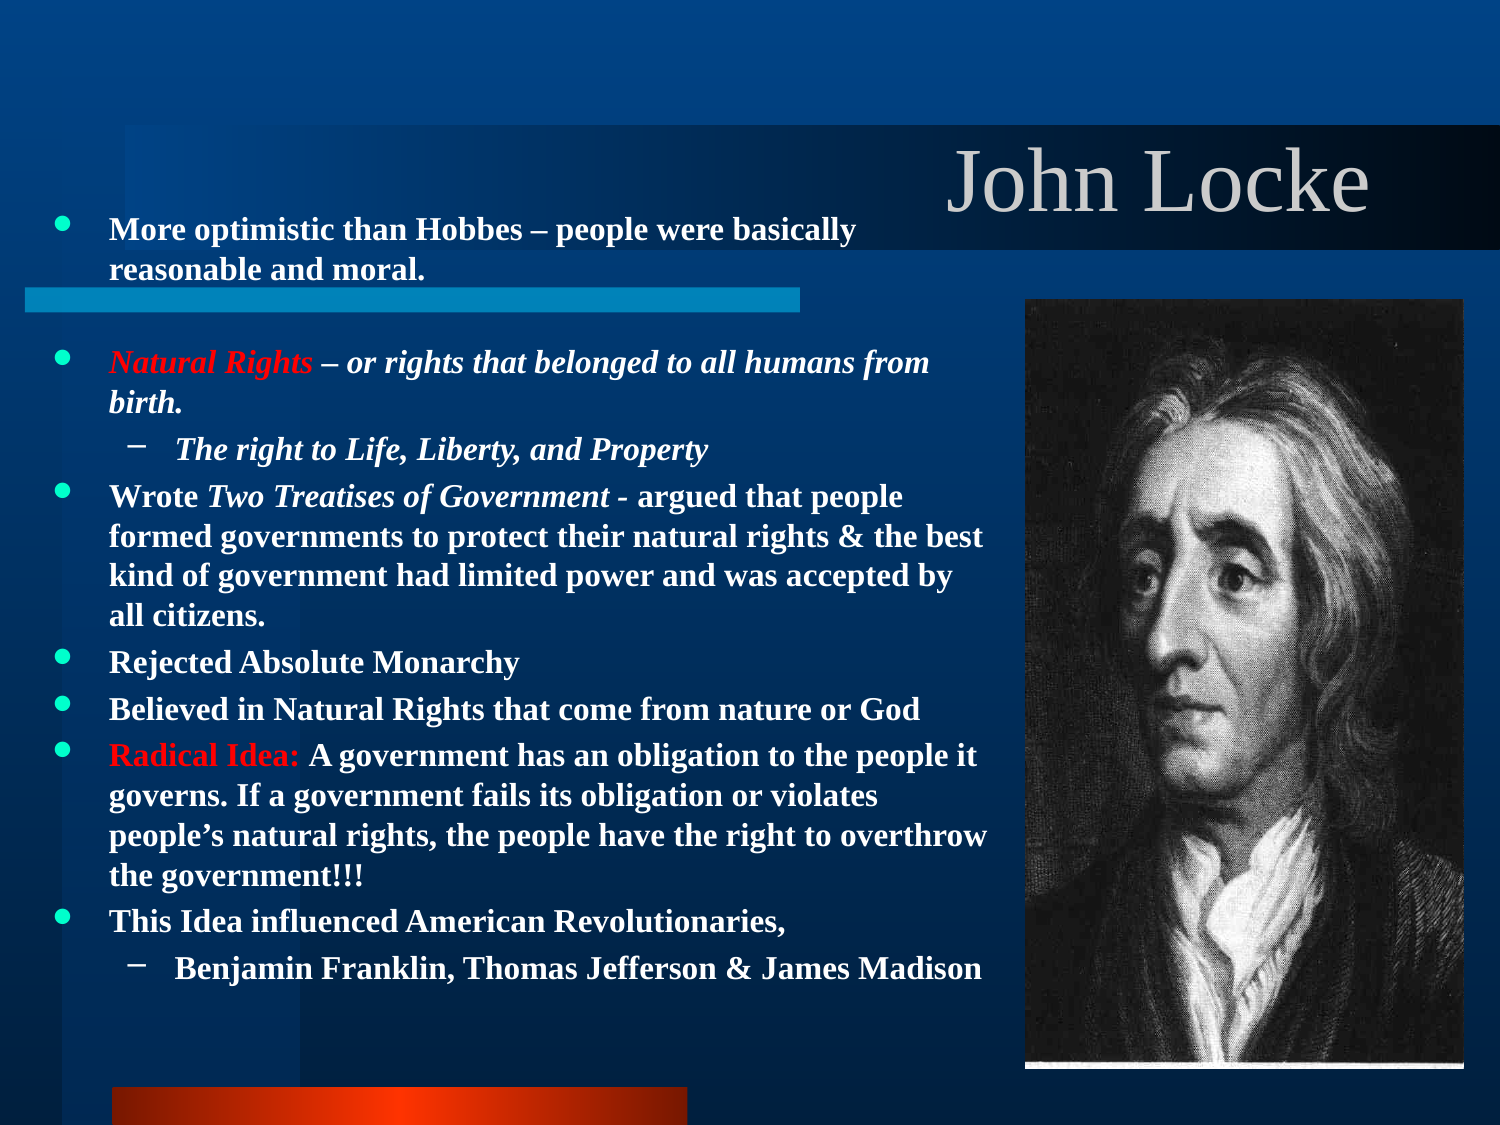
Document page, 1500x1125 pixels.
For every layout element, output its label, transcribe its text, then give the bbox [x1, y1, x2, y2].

title John Locke [112, 99, 1388, 251]
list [1024, 299, 1464, 1070]
list More optimistic than Hobbes – people were basically reasonable and moral. Natural Rights – or rights that belonged to all humans from birth. The right to Life, Liberty, and Property Wrote Two Treatises of Government - argued that people formed governments to protect their natural rights & the best kind of government had limited power and was accepted by all citizens. Rejected Absolute Monarchy Believed in Natural Rights that come from nature or God Radical Idea: A government has an obligation to the people it governs. If a government fails its obligation or violates people’s natural rights, the people have the right to overthrow the government!!! This Idea influenced American Revolutionaries, Benjamin Franklin, Thomas Jefferson & James Madison [37, 199, 1013, 1069]
